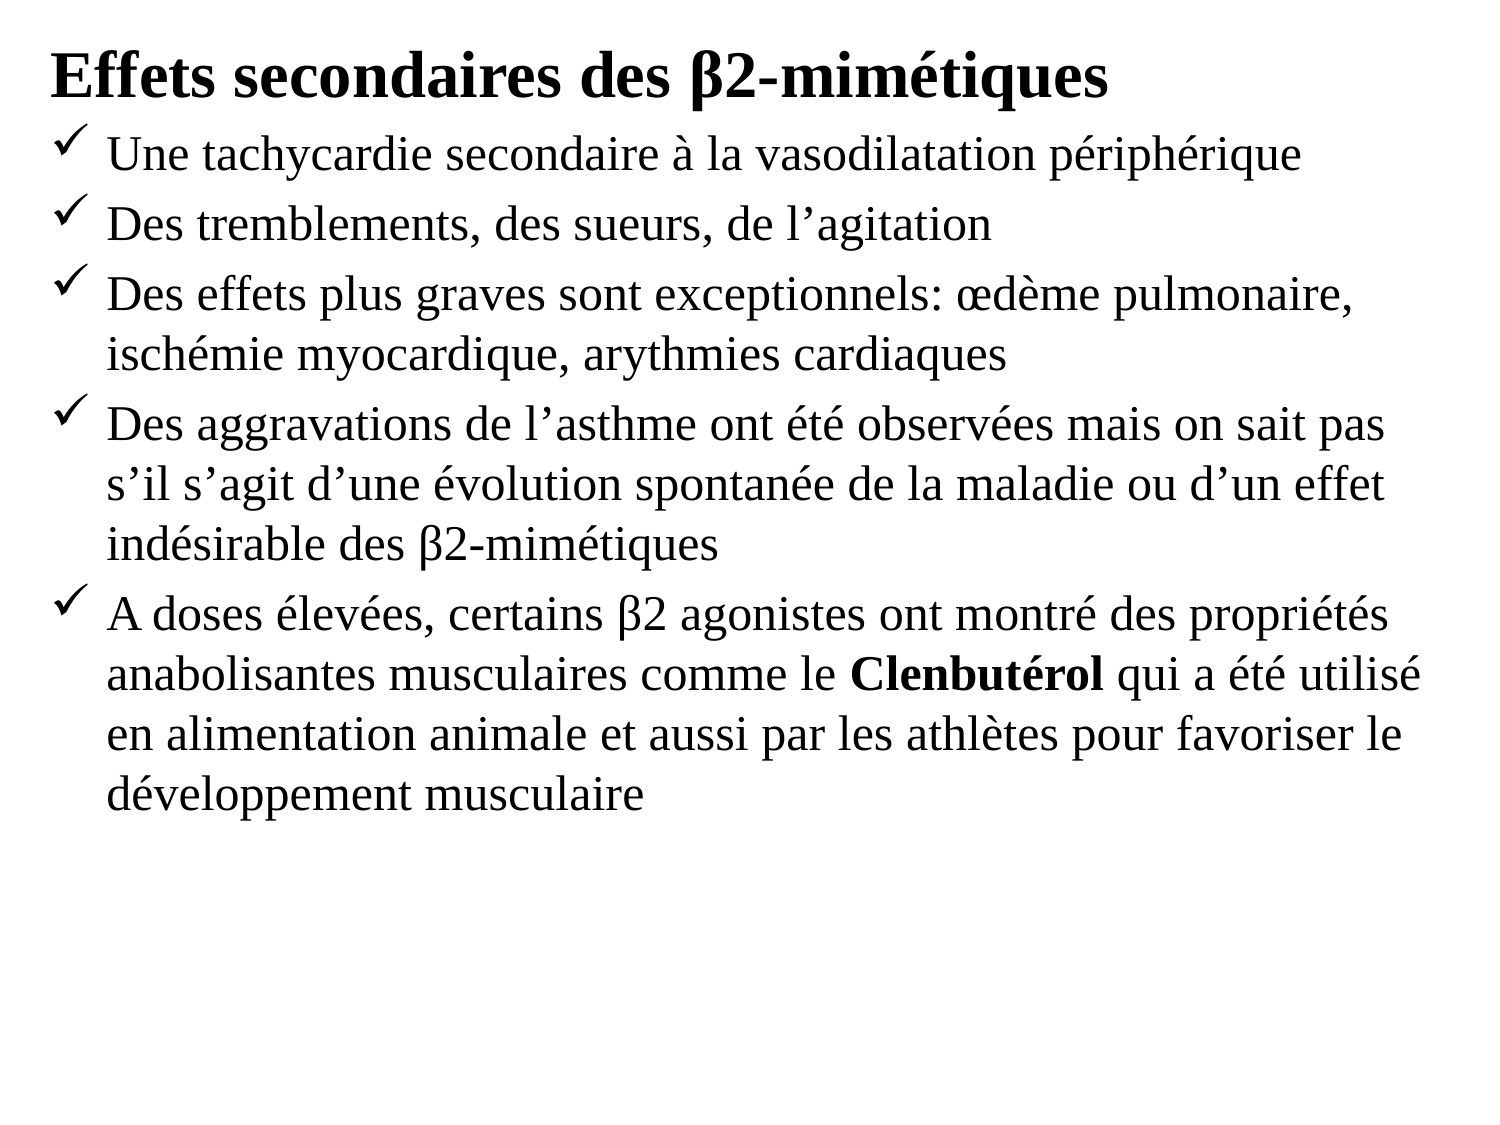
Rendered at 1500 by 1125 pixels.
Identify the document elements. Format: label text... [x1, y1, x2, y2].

list Effets secondaires des β2-mimétiques Une tachycardie secondaire à la vasodilatation périphérique Des tremblements, des sueurs, de l’agitation Des effets plus graves sont exceptionnels: œdème pulmonaire, ischémie myocardique, arythmies cardiaques Des aggravations de l’asthme ont été observées mais on sait pas s’il s’agit d’une évolution spontanée de la maladie ou d’un effet indésirable des β2-mimétiques A doses élevées, certains β2 agonistes ont montré des propriétés anabolisantes musculaires comme le Clenbutérol qui a été utilisé en alimentation animale et aussi par les athlètes pour favoriser le développement musculaire [35, 23, 1465, 1079]
